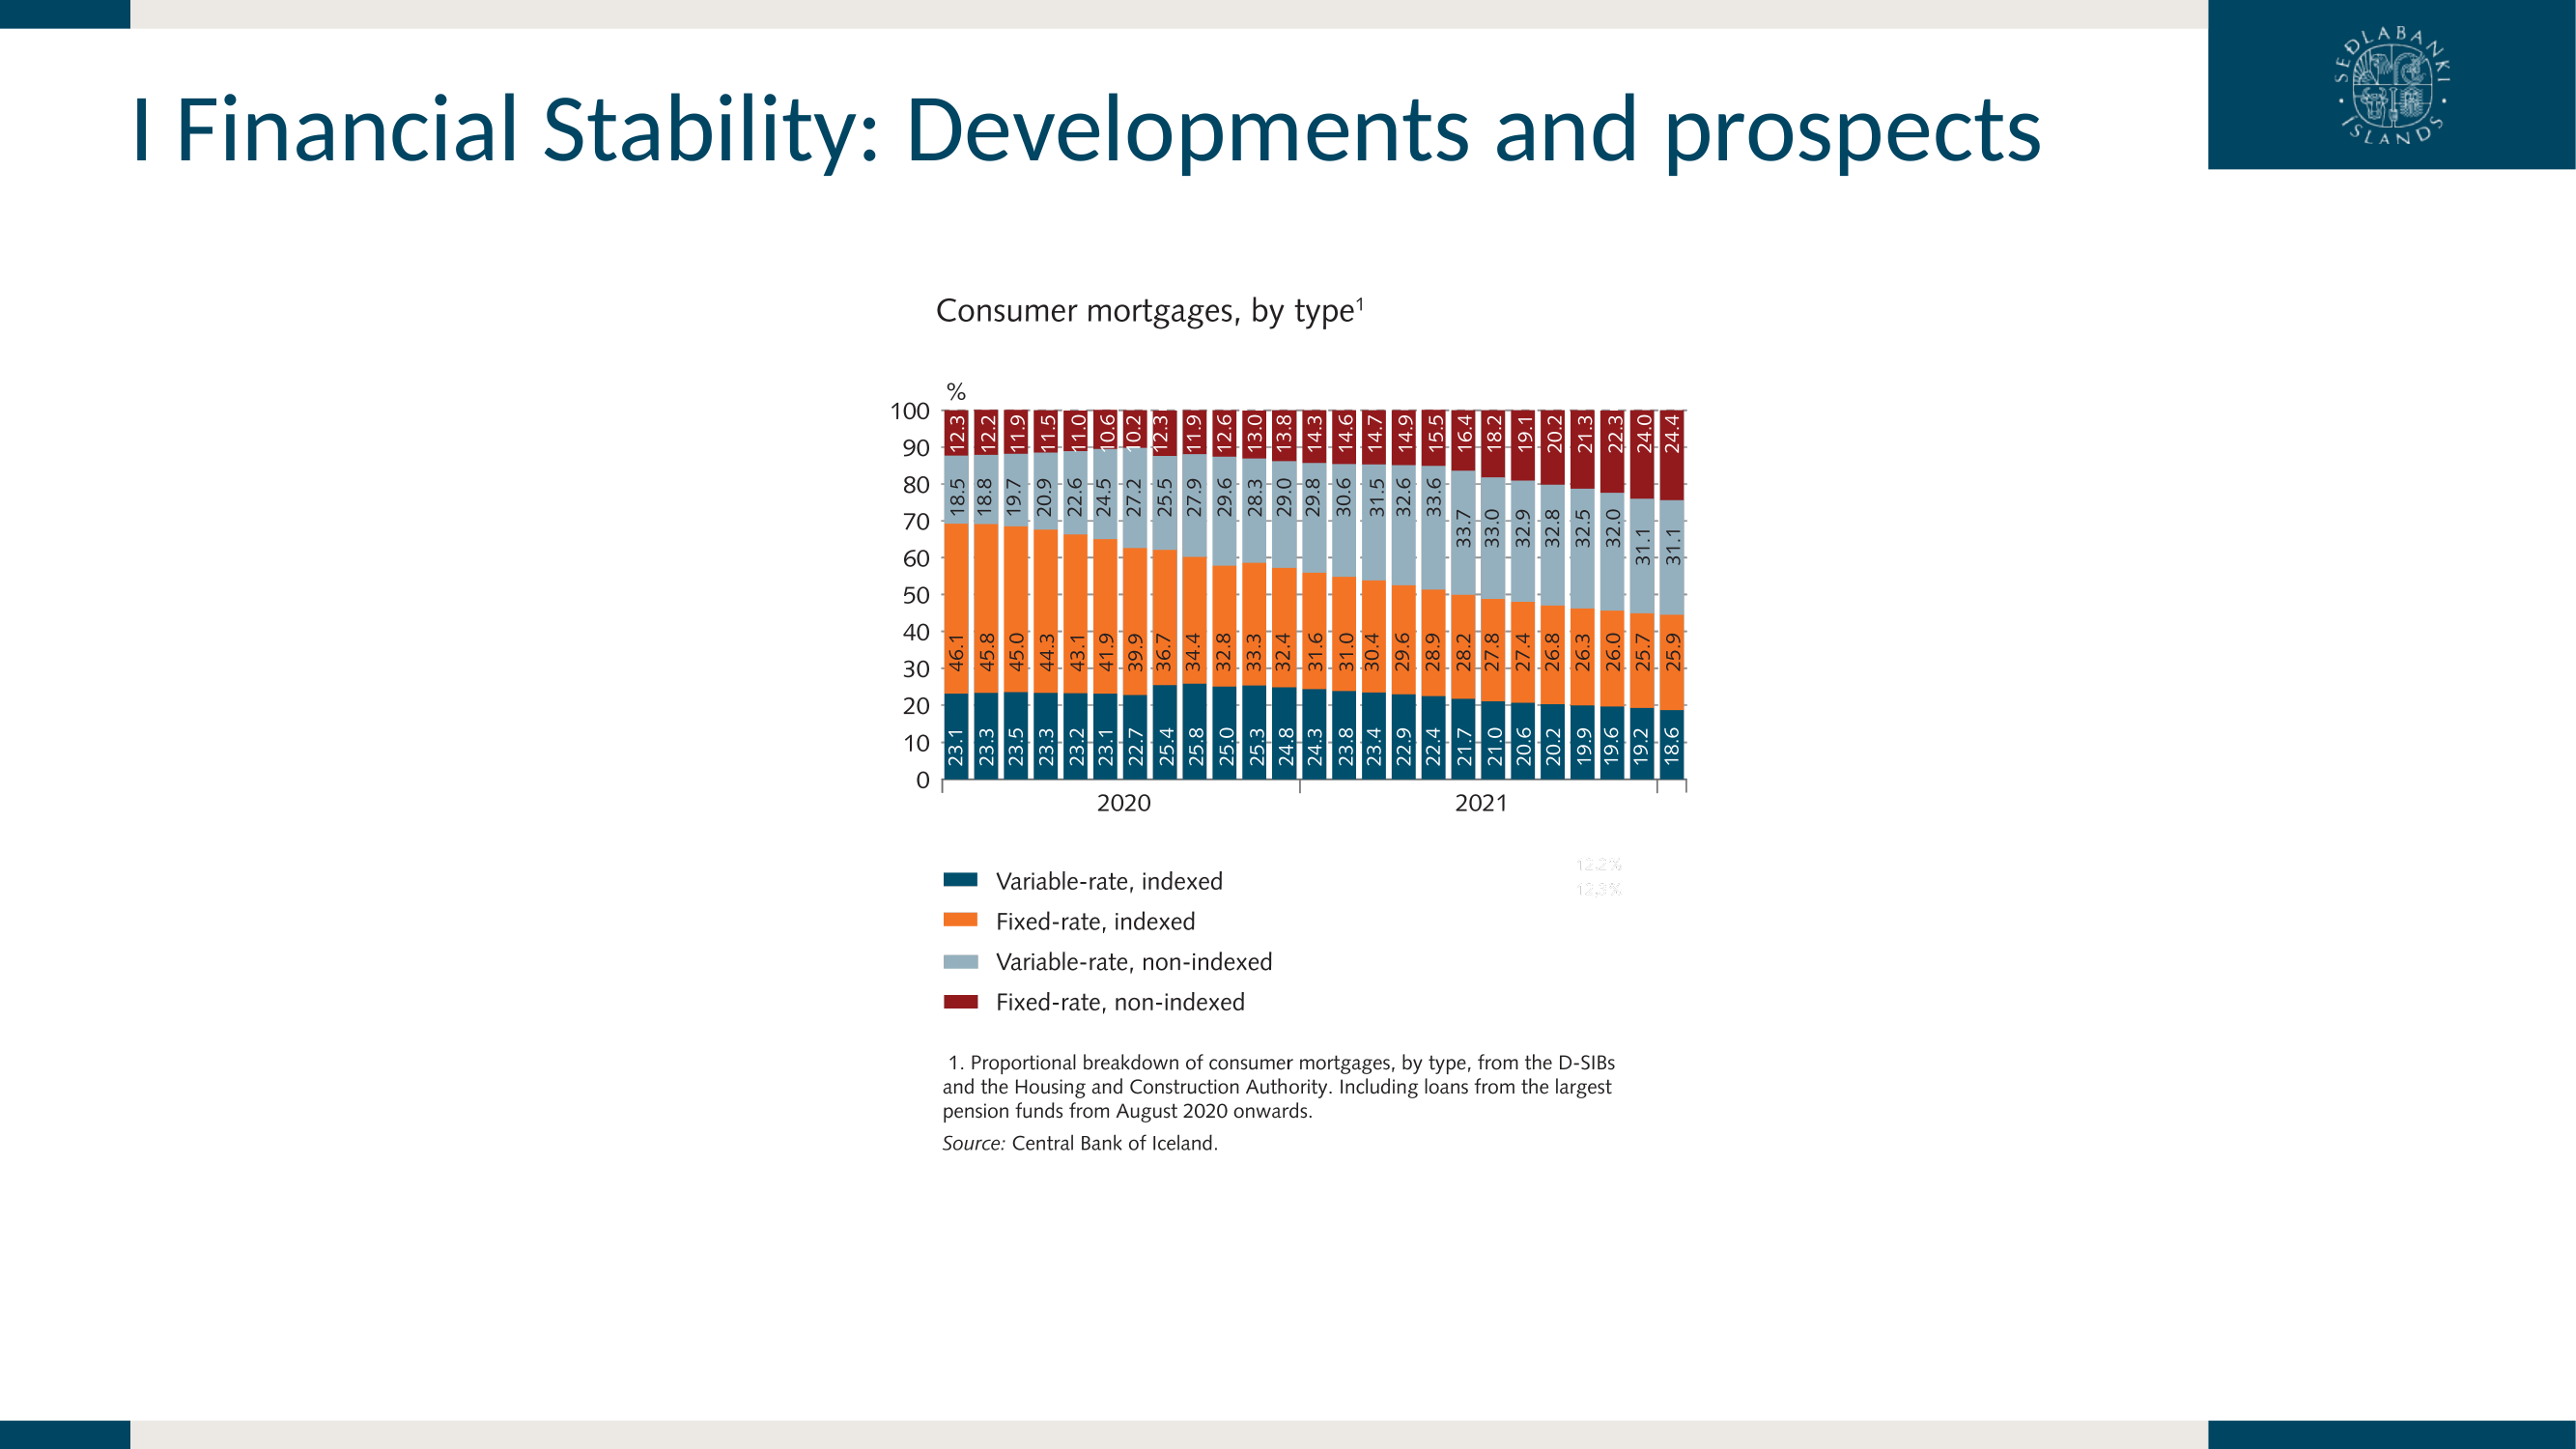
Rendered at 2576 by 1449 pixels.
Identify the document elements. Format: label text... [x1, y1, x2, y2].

title I Financial Stability: Developments and prospects [129, 86, 2178, 290]
picture [889, 294, 1687, 1155]
